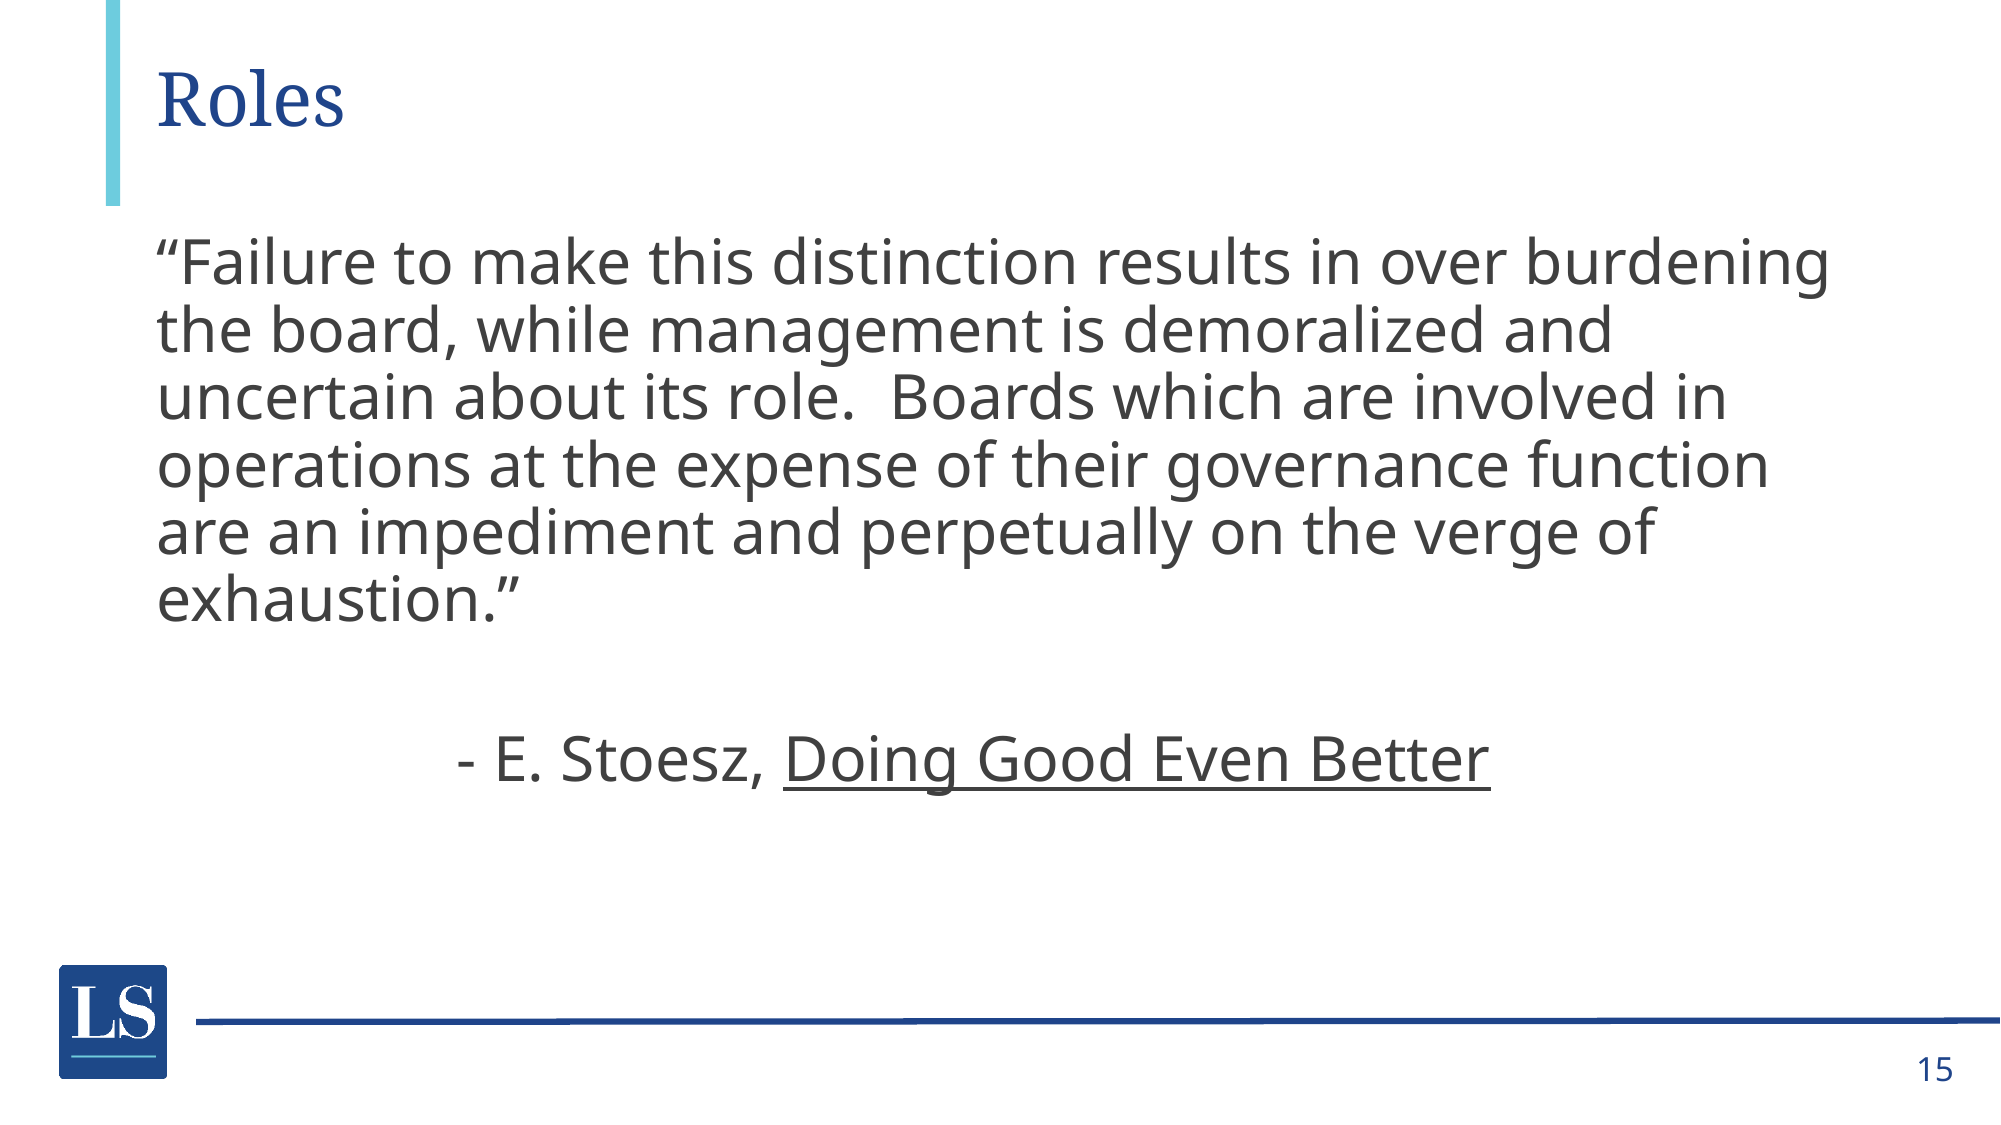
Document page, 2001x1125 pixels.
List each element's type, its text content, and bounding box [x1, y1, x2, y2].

slide_number 15 [1884, 1041, 1969, 1101]
list “Failure to make this distinction results in over burdening the board, while management is demoralized and uncertain about its role. Boards which are involved in operations at the expense of their governance function are an impediment and perpetually on the verge of exhaustion.” - E. Stoesz, Doing Good Even Better [141, 223, 1863, 948]
picture [59, 965, 167, 1079]
title Roles [141, 0, 1863, 206]
